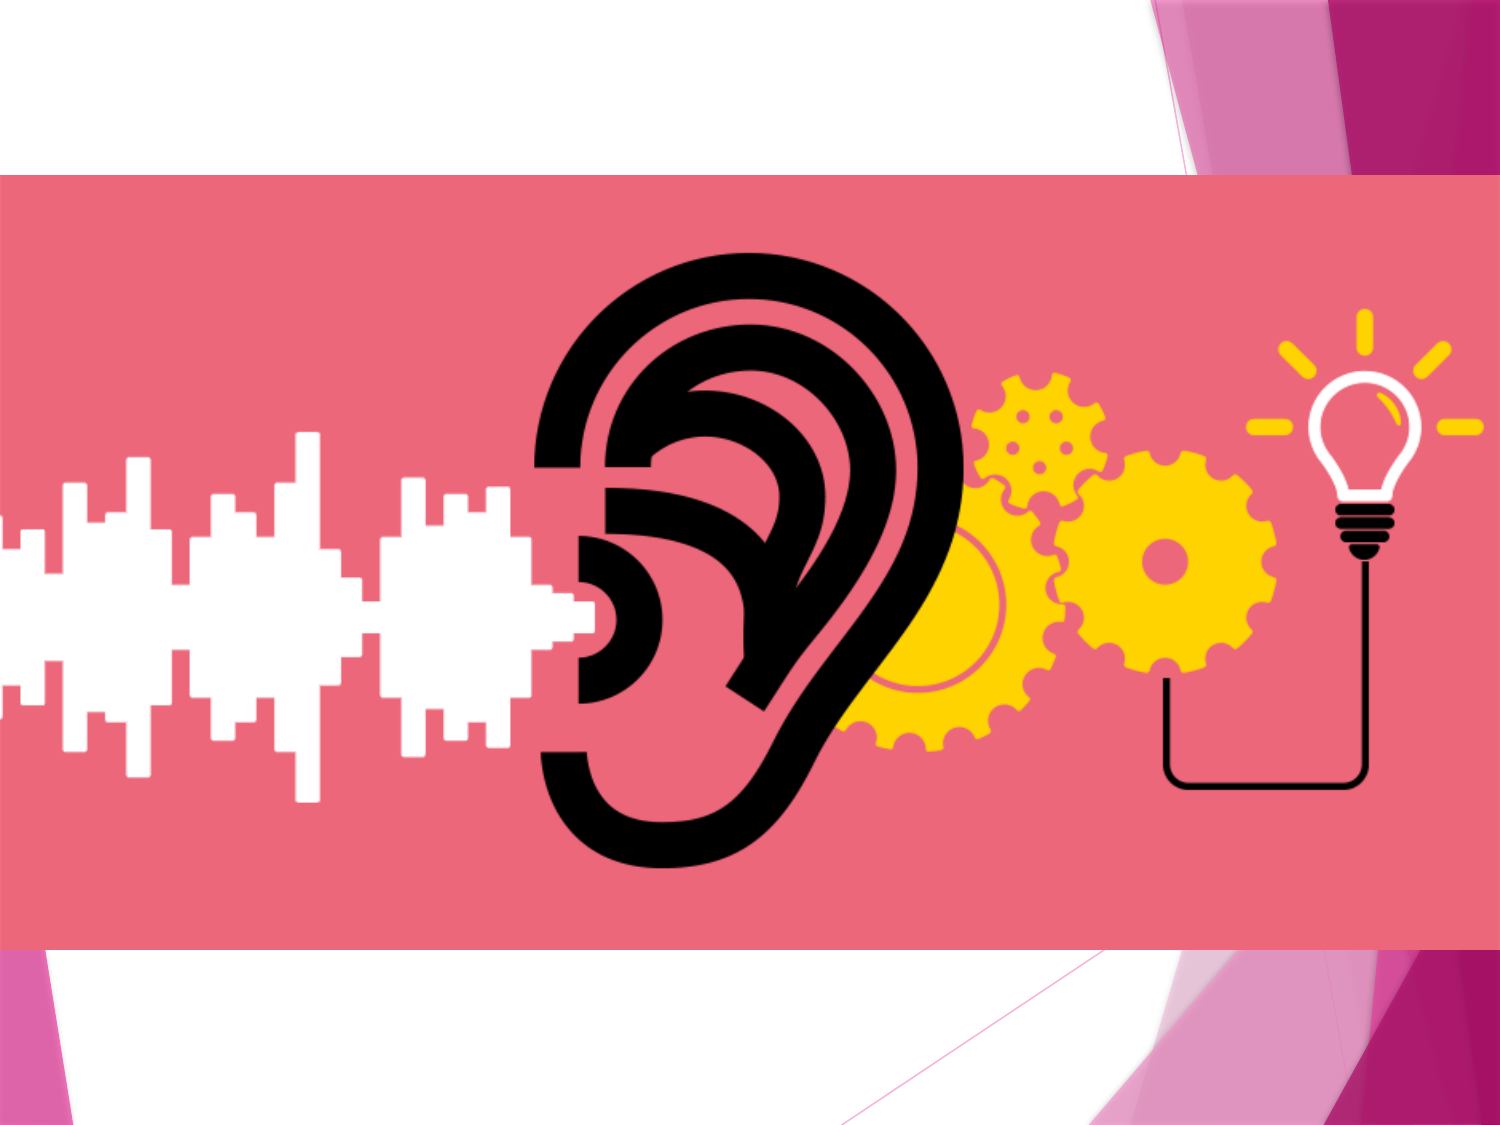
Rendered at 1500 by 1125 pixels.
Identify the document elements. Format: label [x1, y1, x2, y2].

picture [0, 174, 1500, 950]
